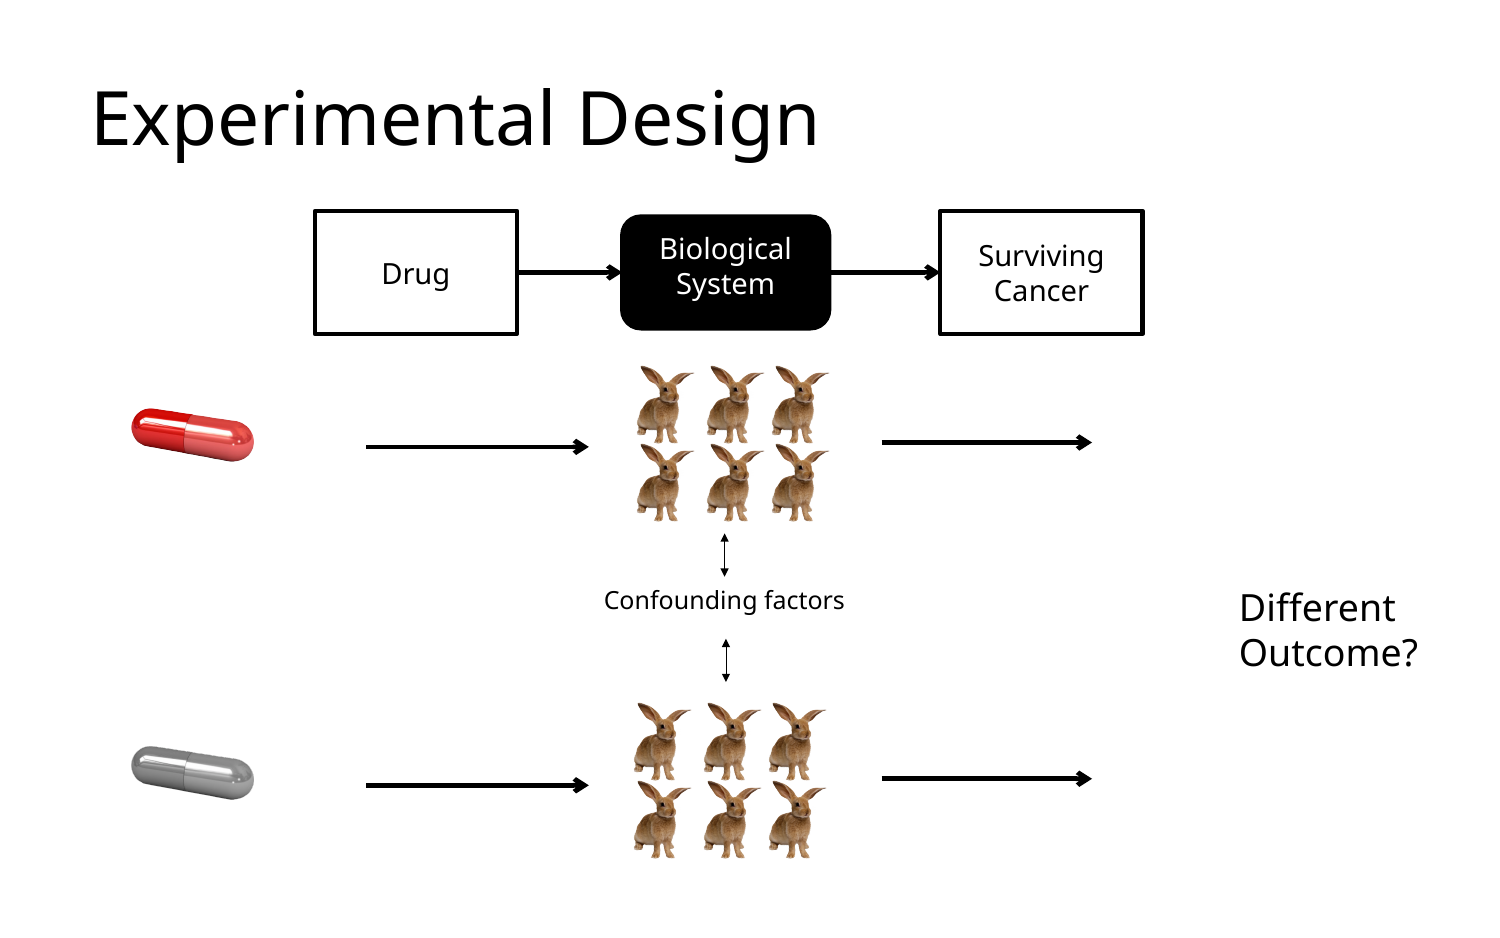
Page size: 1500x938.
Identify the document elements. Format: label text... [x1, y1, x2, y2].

picture [131, 406, 255, 464]
text_box Confounding factors [588, 577, 861, 622]
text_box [636, 364, 830, 522]
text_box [314, 210, 1143, 335]
picture [131, 744, 255, 803]
title Experimental Design [75, 37, 1425, 194]
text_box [633, 702, 827, 859]
text_box Different Outcome? [1224, 576, 1433, 682]
